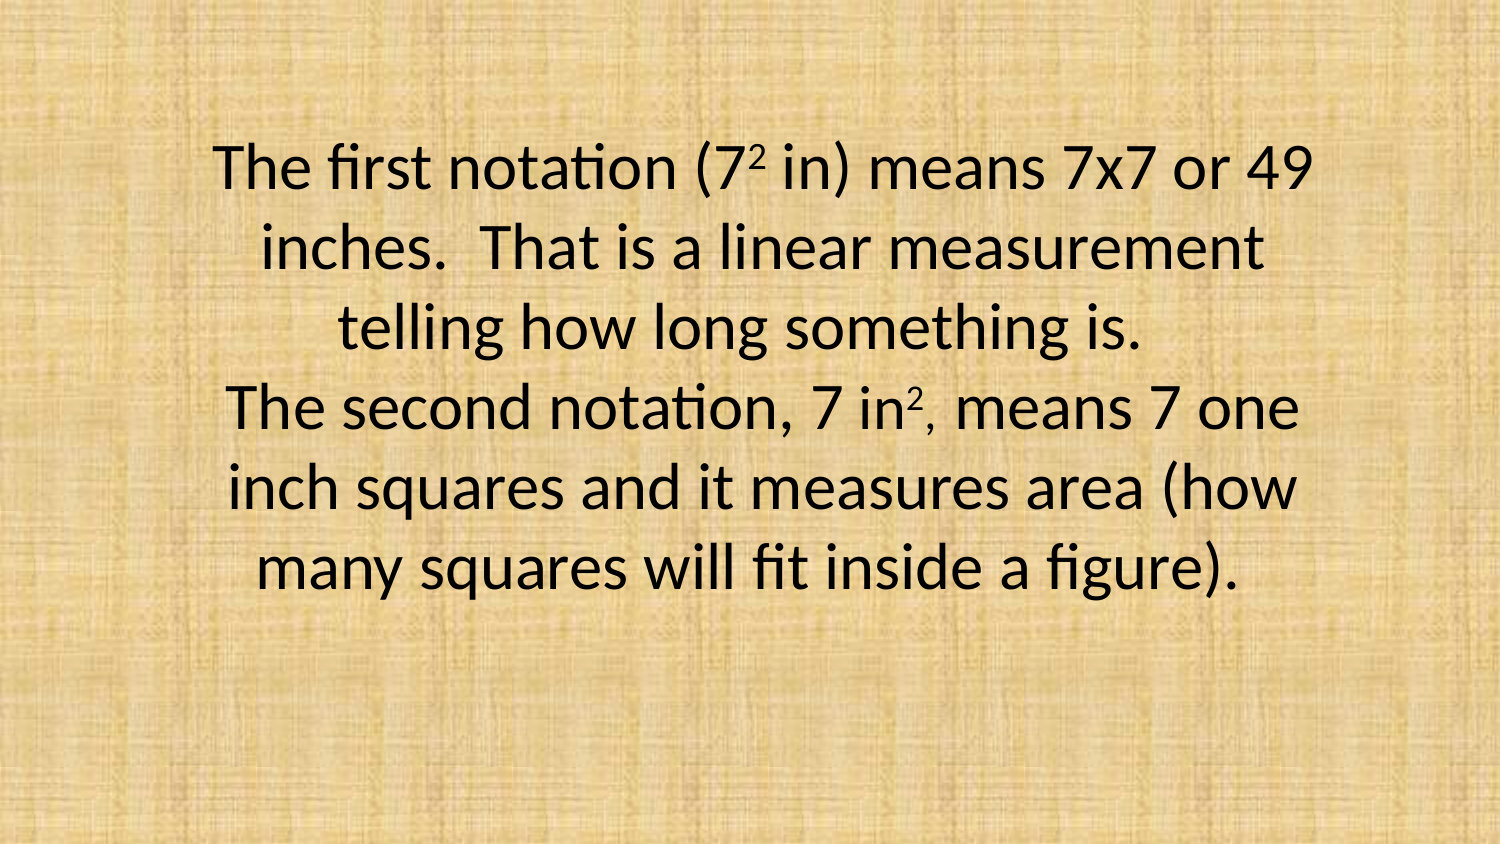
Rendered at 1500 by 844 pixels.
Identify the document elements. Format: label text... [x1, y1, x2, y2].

picture [0, 0, 1500, 844]
text_box The first notation (72 in) means 7x7 or 49 inches. That is a linear measurement telling how long something is. The second notation, 7 in2, means 7 one inch squares and it measures area (how many squares will fit inside a figure). [171, 115, 1355, 708]
